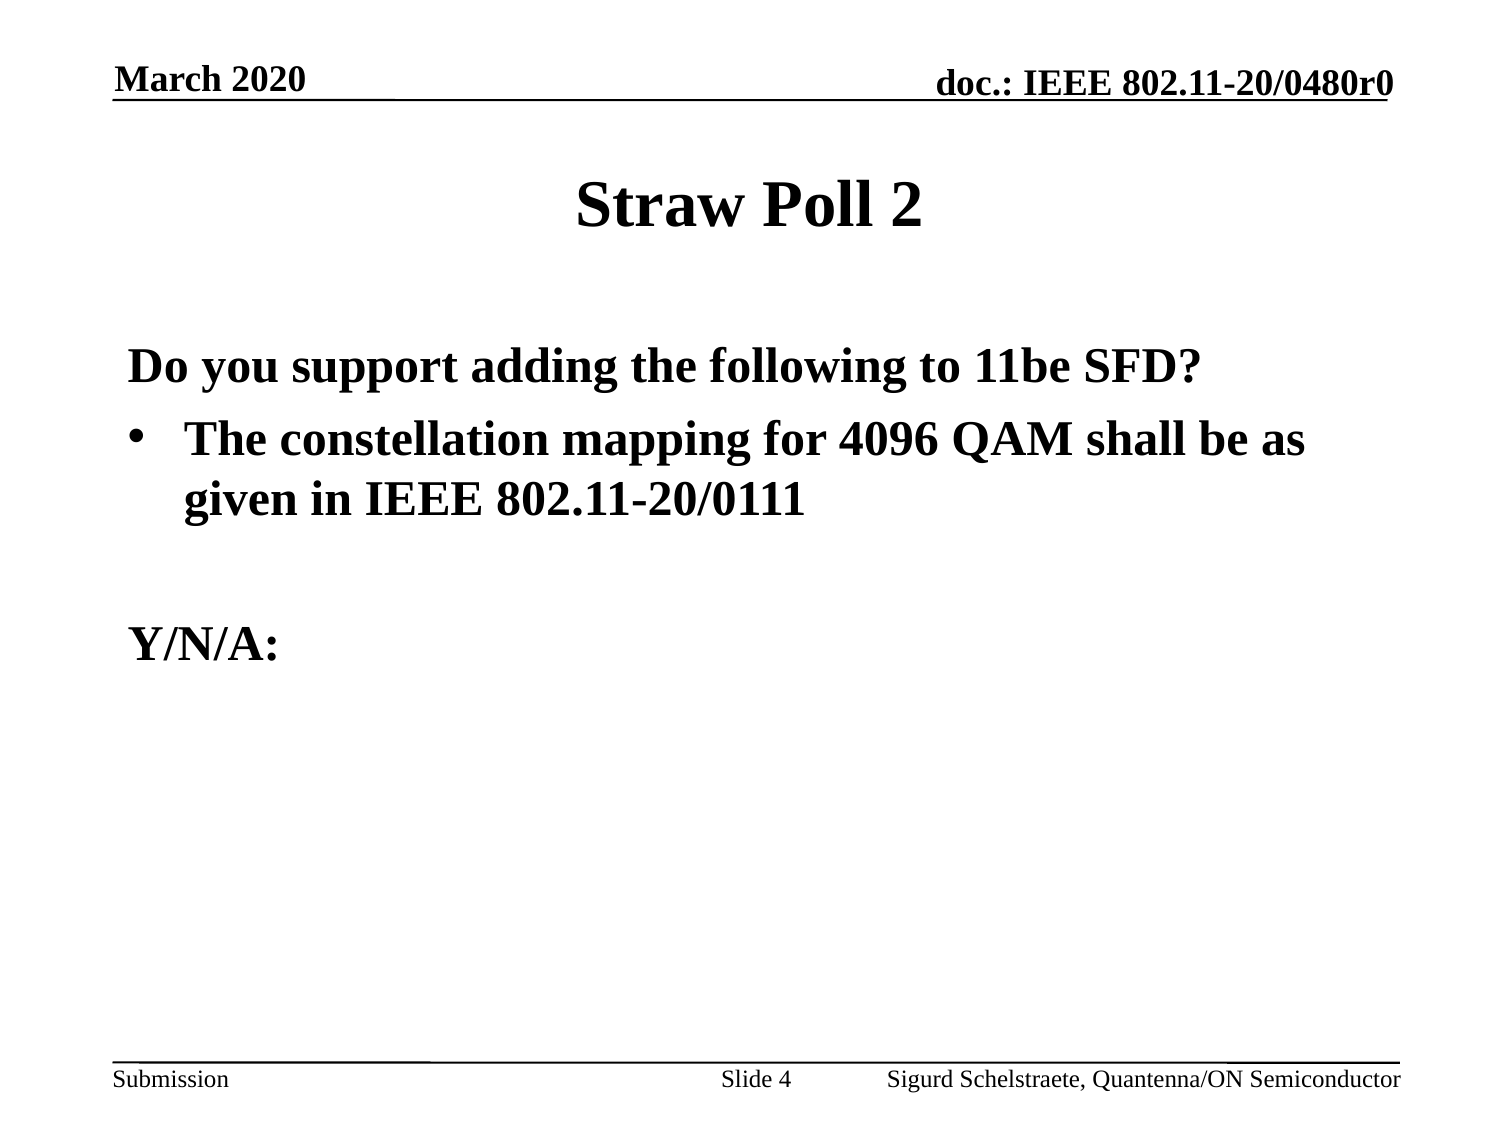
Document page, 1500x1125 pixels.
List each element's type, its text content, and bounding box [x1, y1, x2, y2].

list Do you support adding the following to 11be SFD? The constellation mapping for 4096 QAM shall be as given in IEEE 802.11-20/0111 Y/N/A: [112, 324, 1388, 1000]
title Straw Poll 2 [112, 112, 1388, 288]
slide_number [114, 54, 423, 100]
slide_number Slide 4 [712, 1061, 800, 1123]
footer Sigurd Schelstraete, Quantenna/ON Semiconductor [878, 1061, 1402, 1093]
